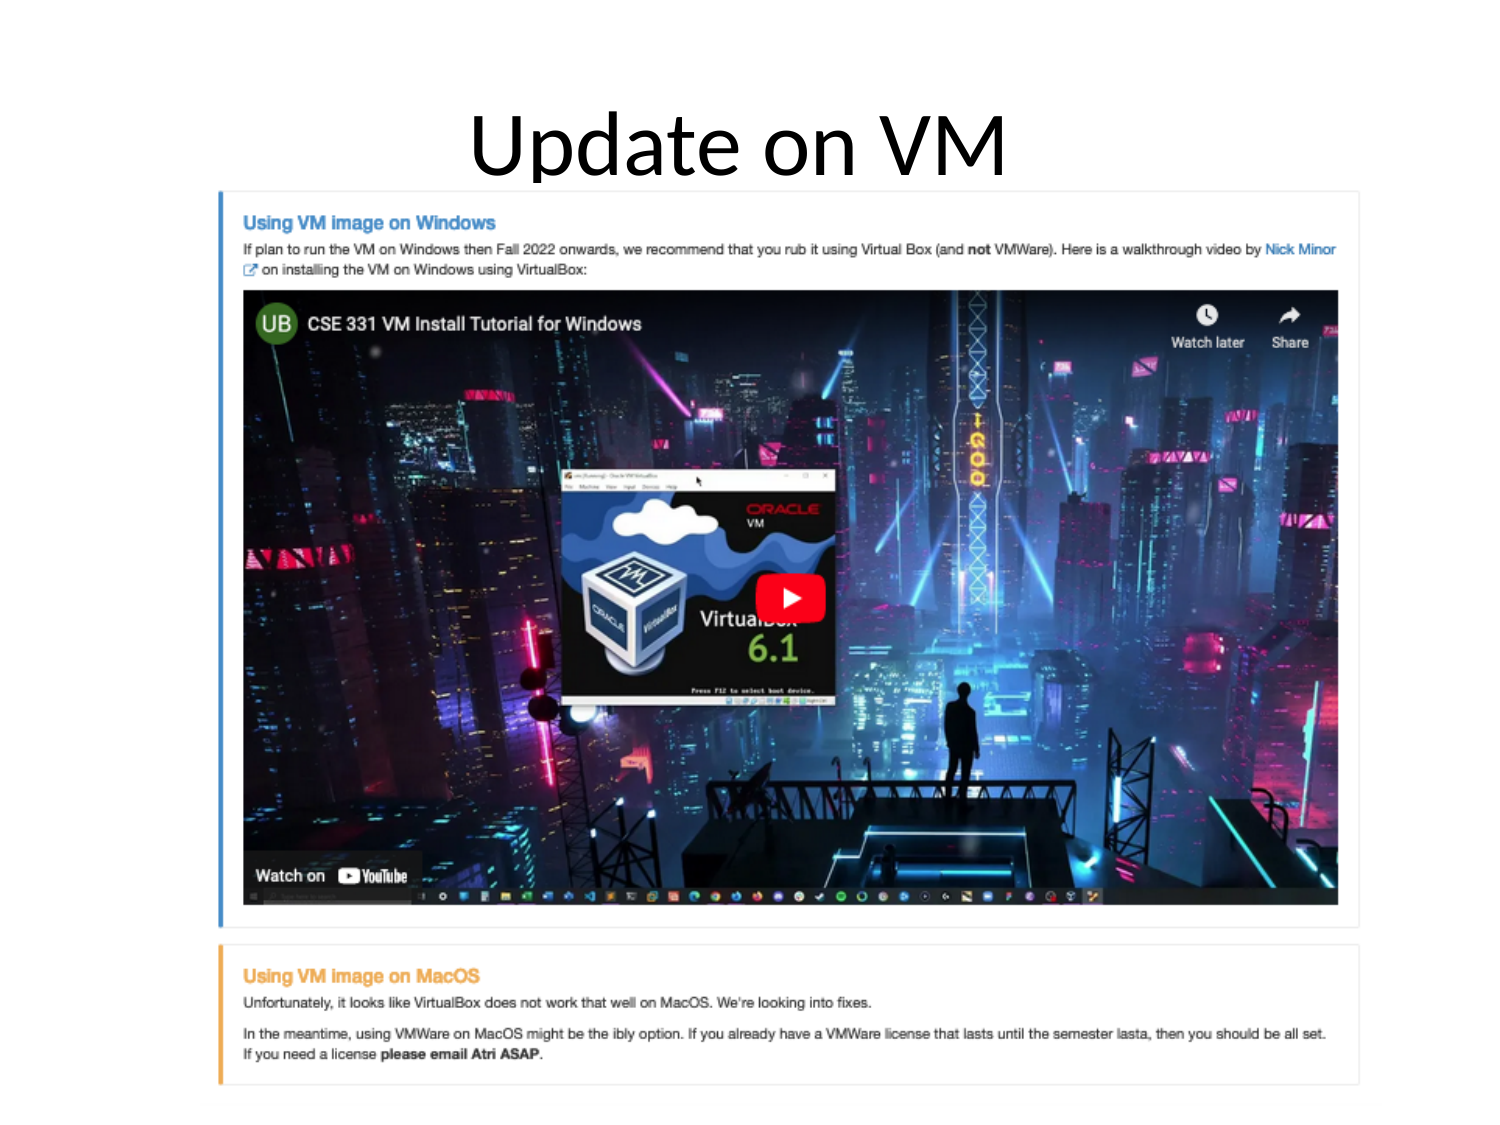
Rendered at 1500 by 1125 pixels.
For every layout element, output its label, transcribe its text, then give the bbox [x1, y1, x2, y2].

picture [200, 183, 1383, 1107]
title Update on VM [75, 45, 1425, 233]
